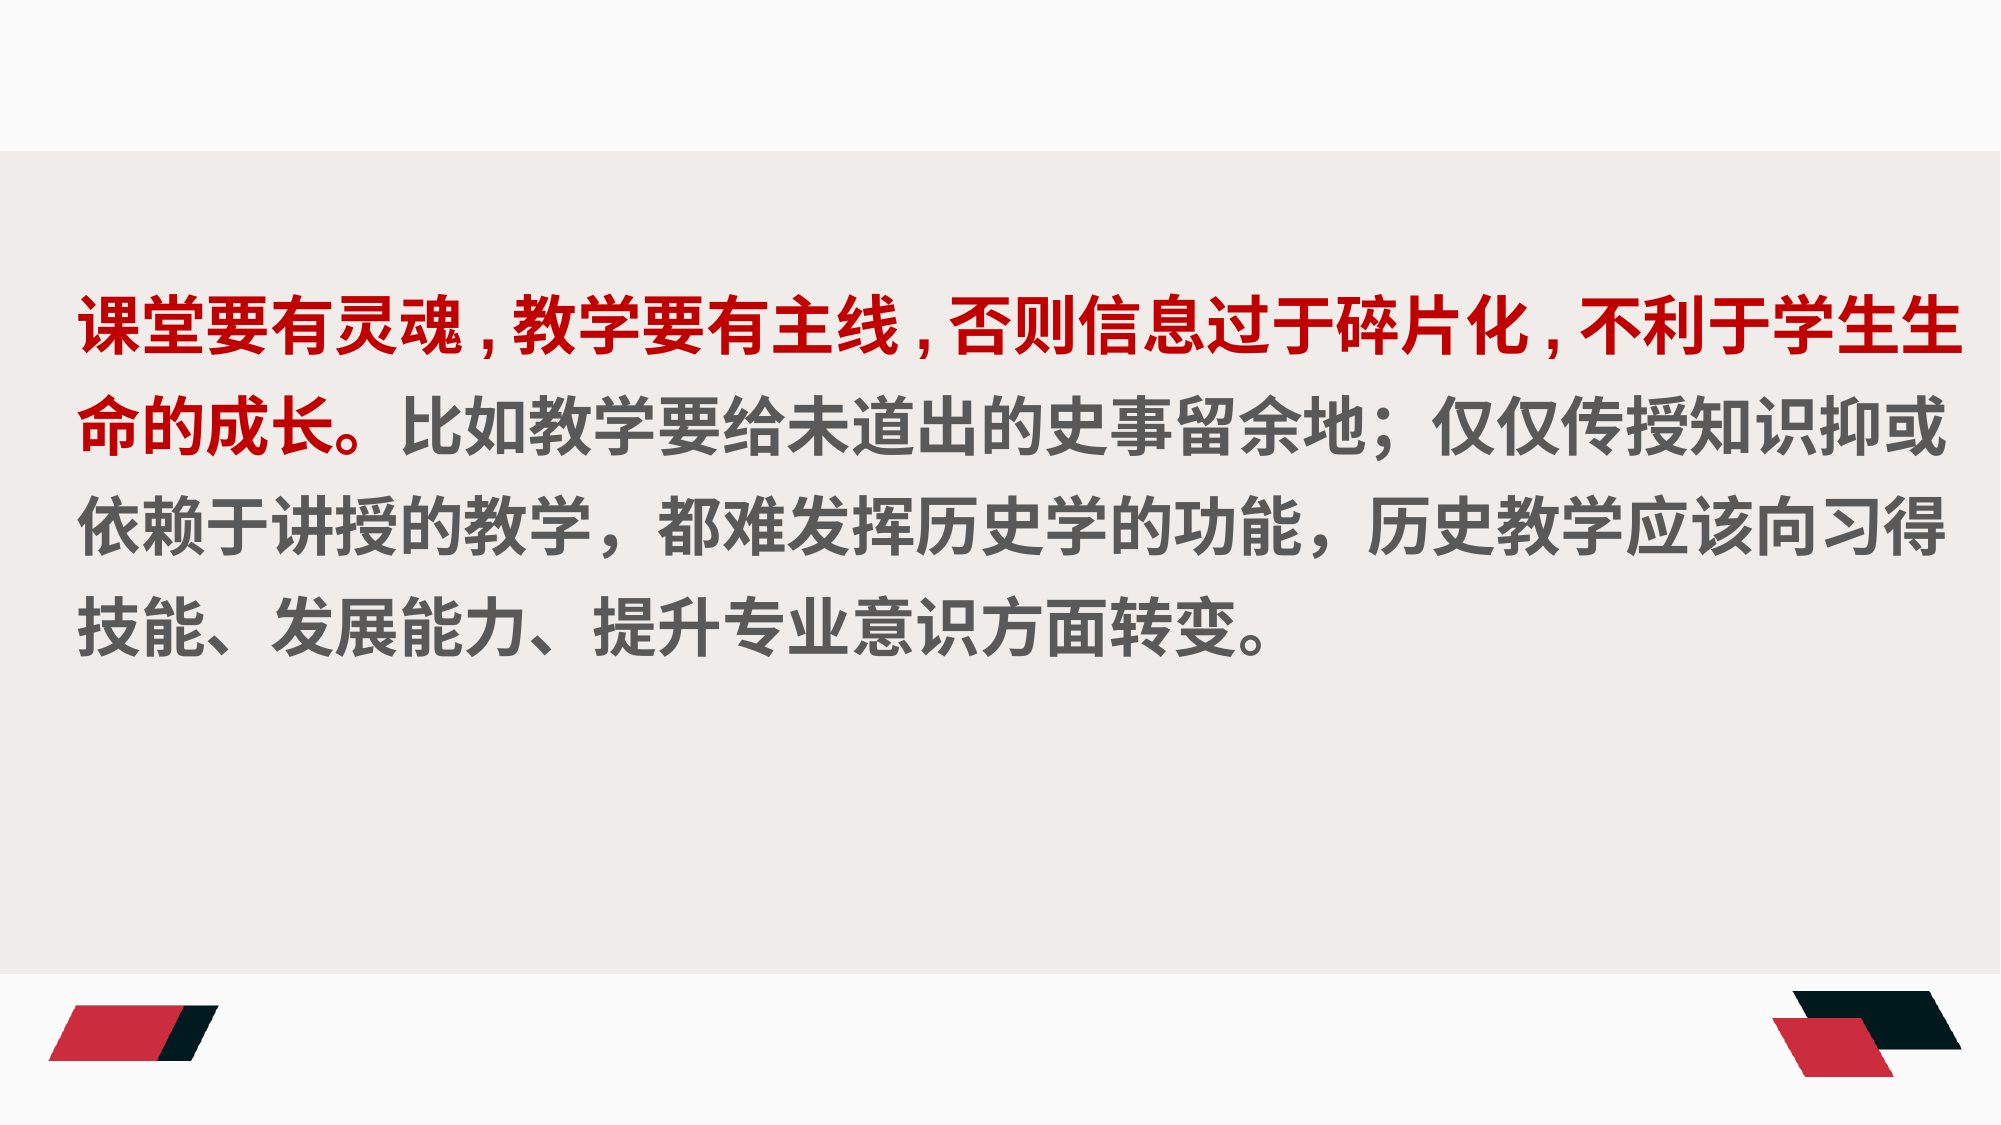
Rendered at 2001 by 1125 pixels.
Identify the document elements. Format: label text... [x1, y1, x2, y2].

picture [1734, 941, 2000, 1125]
picture [0, 941, 266, 1125]
text_box [0, 150, 2000, 975]
text_box 课堂要有灵魂,教学要有主线,否则信息过于碎片化,不利于学生生命的成长。比如教学要给未道出的史事留余地；仅仅传授知识抑或依赖于讲授的教学，都难发挥历史学的功能，历史教学应该向习得技能、发展能力、提升专业意识方面转变。 [62, 253, 2000, 505]
